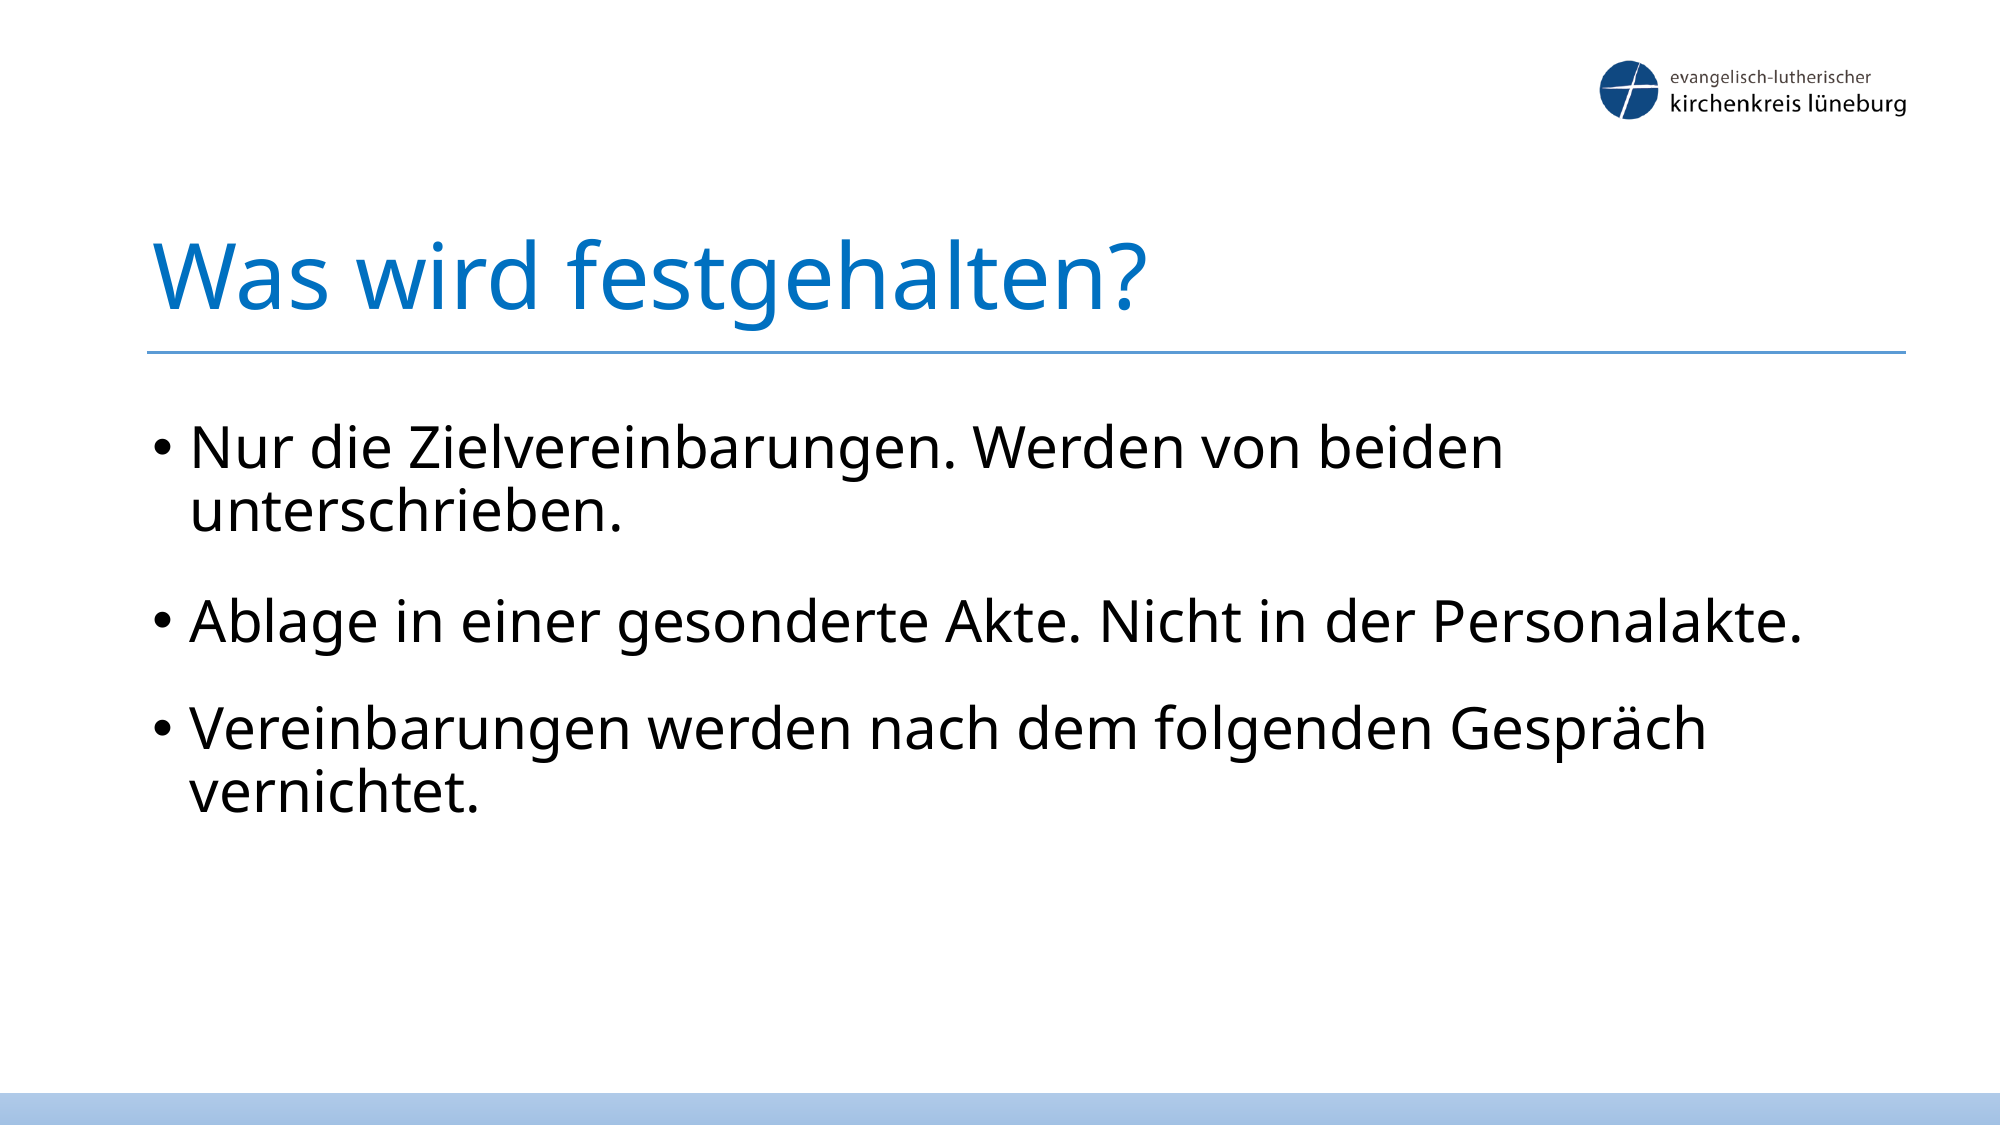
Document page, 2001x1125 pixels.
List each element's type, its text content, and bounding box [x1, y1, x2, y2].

list Nur die Zielvereinbarungen. Werden von beiden unterschrieben. Ablage in einer gesonderte Akte. Nicht in der Personalakte. Vereinbarungen werden nach dem folgenden Gespräch vernichtet. [137, 411, 1863, 1093]
text_box [0, 1093, 2000, 1125]
title Was wird festgehalten? [137, 171, 1863, 389]
picture [1592, 56, 1913, 127]
